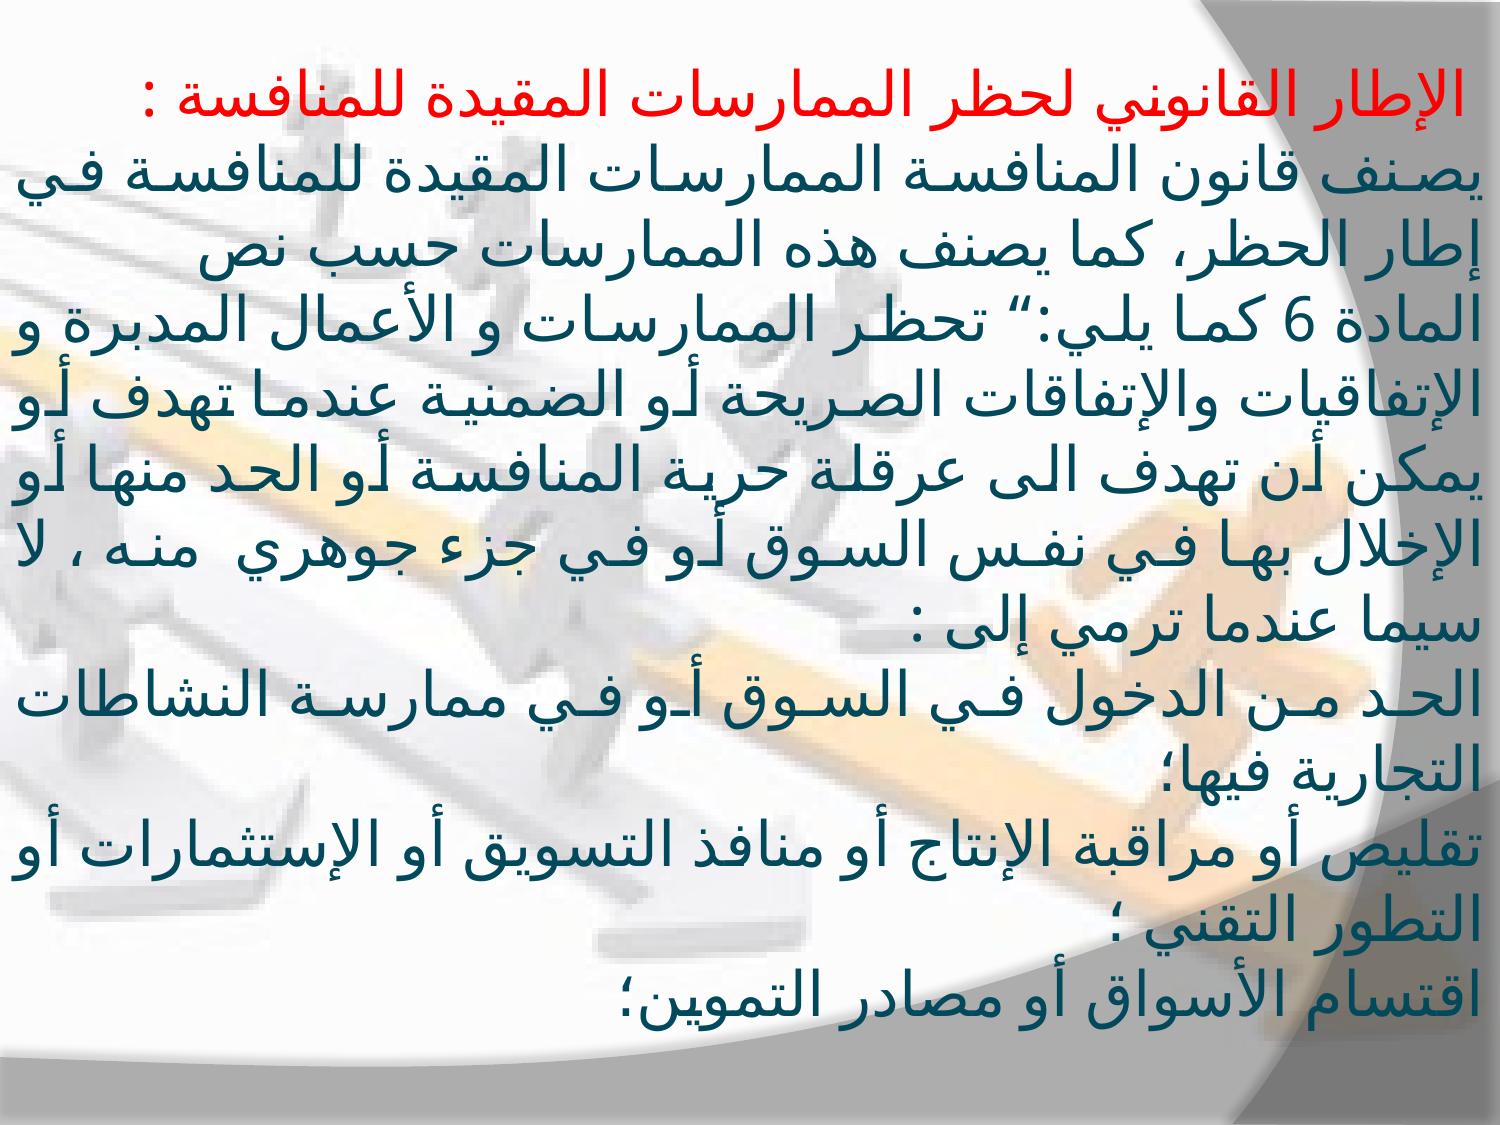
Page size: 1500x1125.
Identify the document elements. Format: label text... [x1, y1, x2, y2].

text_box الإطار القانوني لحظر الممارسات المقيدة للمنافسة : يصنف قانون المنافسة الممارسات المقيدة للمنافسة في إطار الحظر، كما يصنف هذه الممارسات حسب نص المادة 6 كما يلي:“ تحظر الممارسات و الأعمال المدبرة و الإتفاقيات والإتفاقات الصريحة أو الضمنية عندما تهدف أو يمكن أن تهدف الى عرقلة حرية المنافسة أو الحد منها أو الإخلال بها في نفس السوق أو في جزء جوهري منه ، لا سيما عندما ترمي إلى : الحد من الدخول في السوق أو في ممارسة النشاطات التجارية فيها؛ تقليص أو مراقبة الإنتاج أو منافذ التسويق أو الإستثمارات أو التطور التقني ؛ اقتسام الأسواق أو مصادر التموين؛ [0, 46, 1500, 1111]
